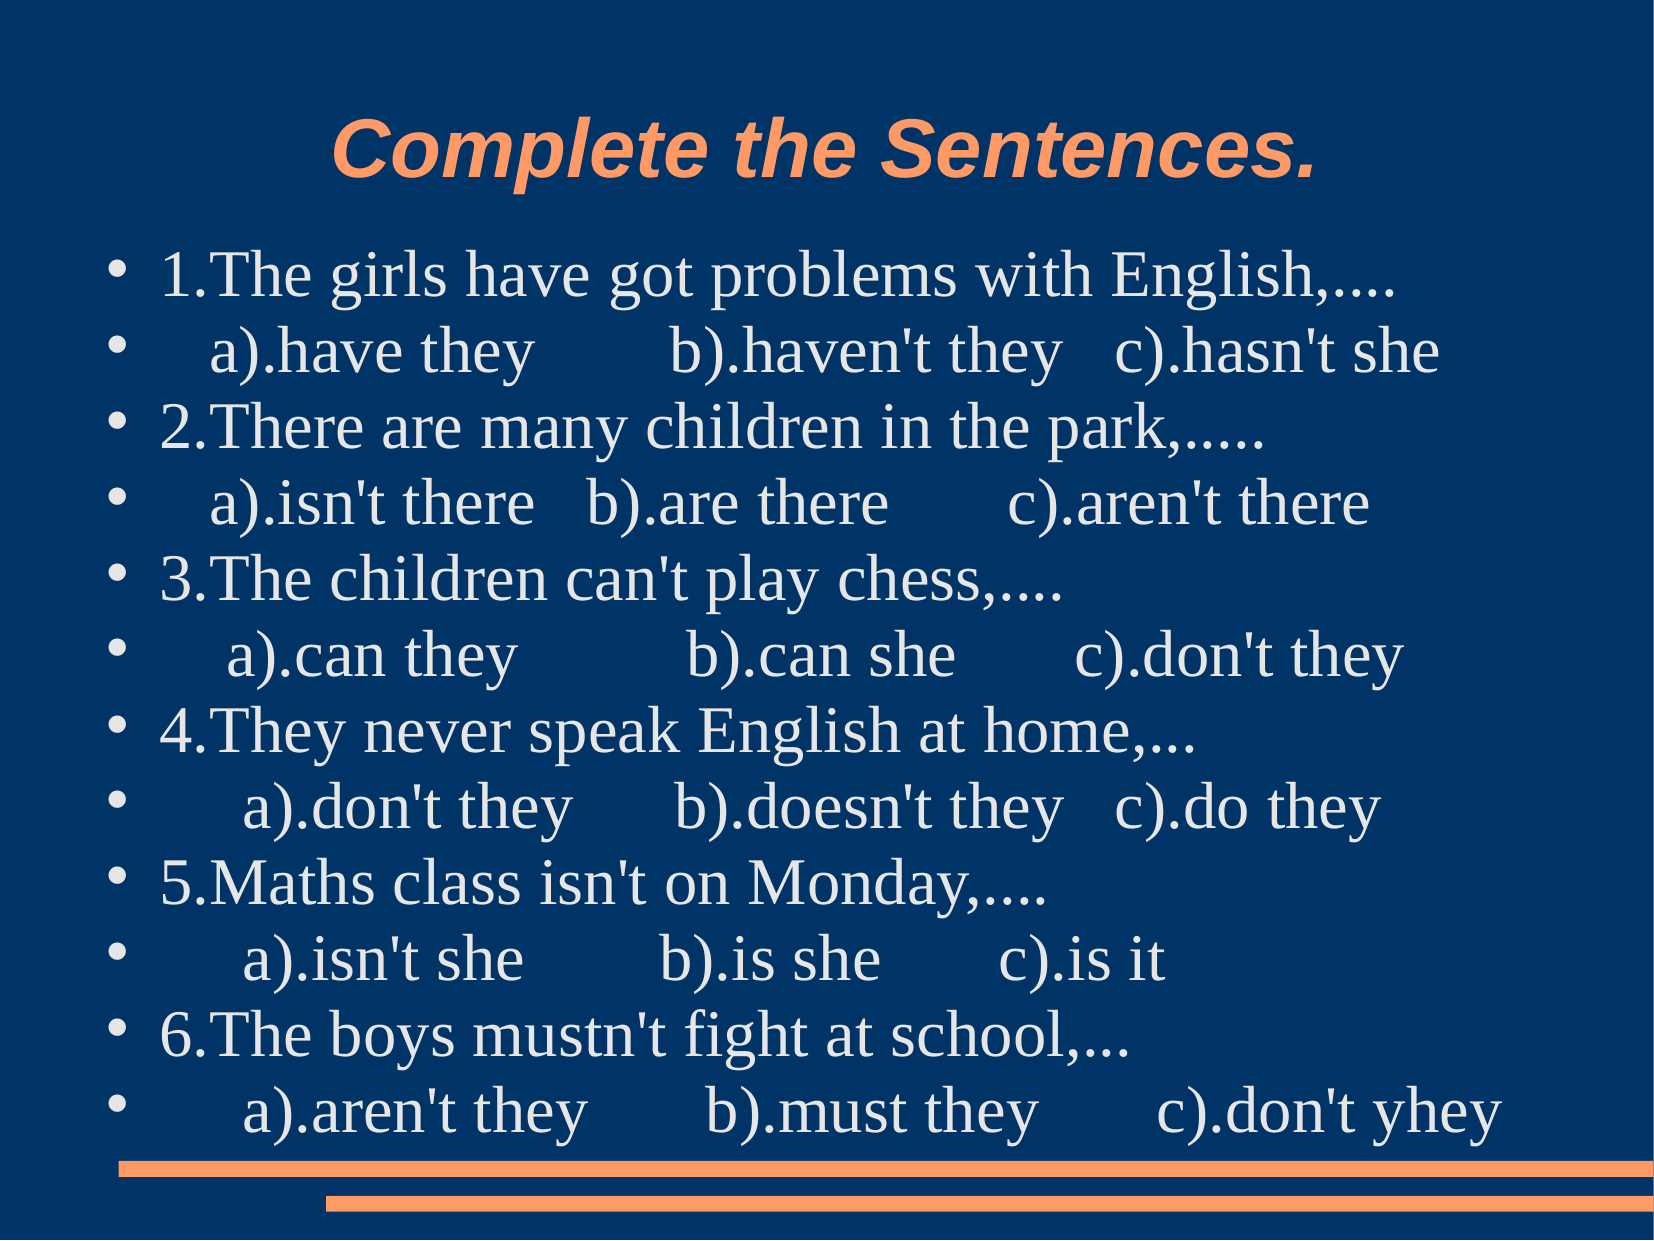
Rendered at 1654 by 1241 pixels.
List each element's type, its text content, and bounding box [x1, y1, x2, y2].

title Complete the Sentences. [121, 53, 1534, 236]
list 1.The girls have got problems with English,.... a).have they b).haven't they c).hasn't she 2.There are many children in the park,..... a).isn't there b).are there c).aren't there 3.The children can't play chess,.... a).can they b).can she c).don't they 4.They never speak English at home,... a).don't they b).doesn't they c).do they 5.Maths class isn't on Monday,.... a).isn't she b).is she c).is it 6.The boys mustn't fight at school,... a).aren't they b).must they c).don't yhey [88, 236, 1561, 1148]
